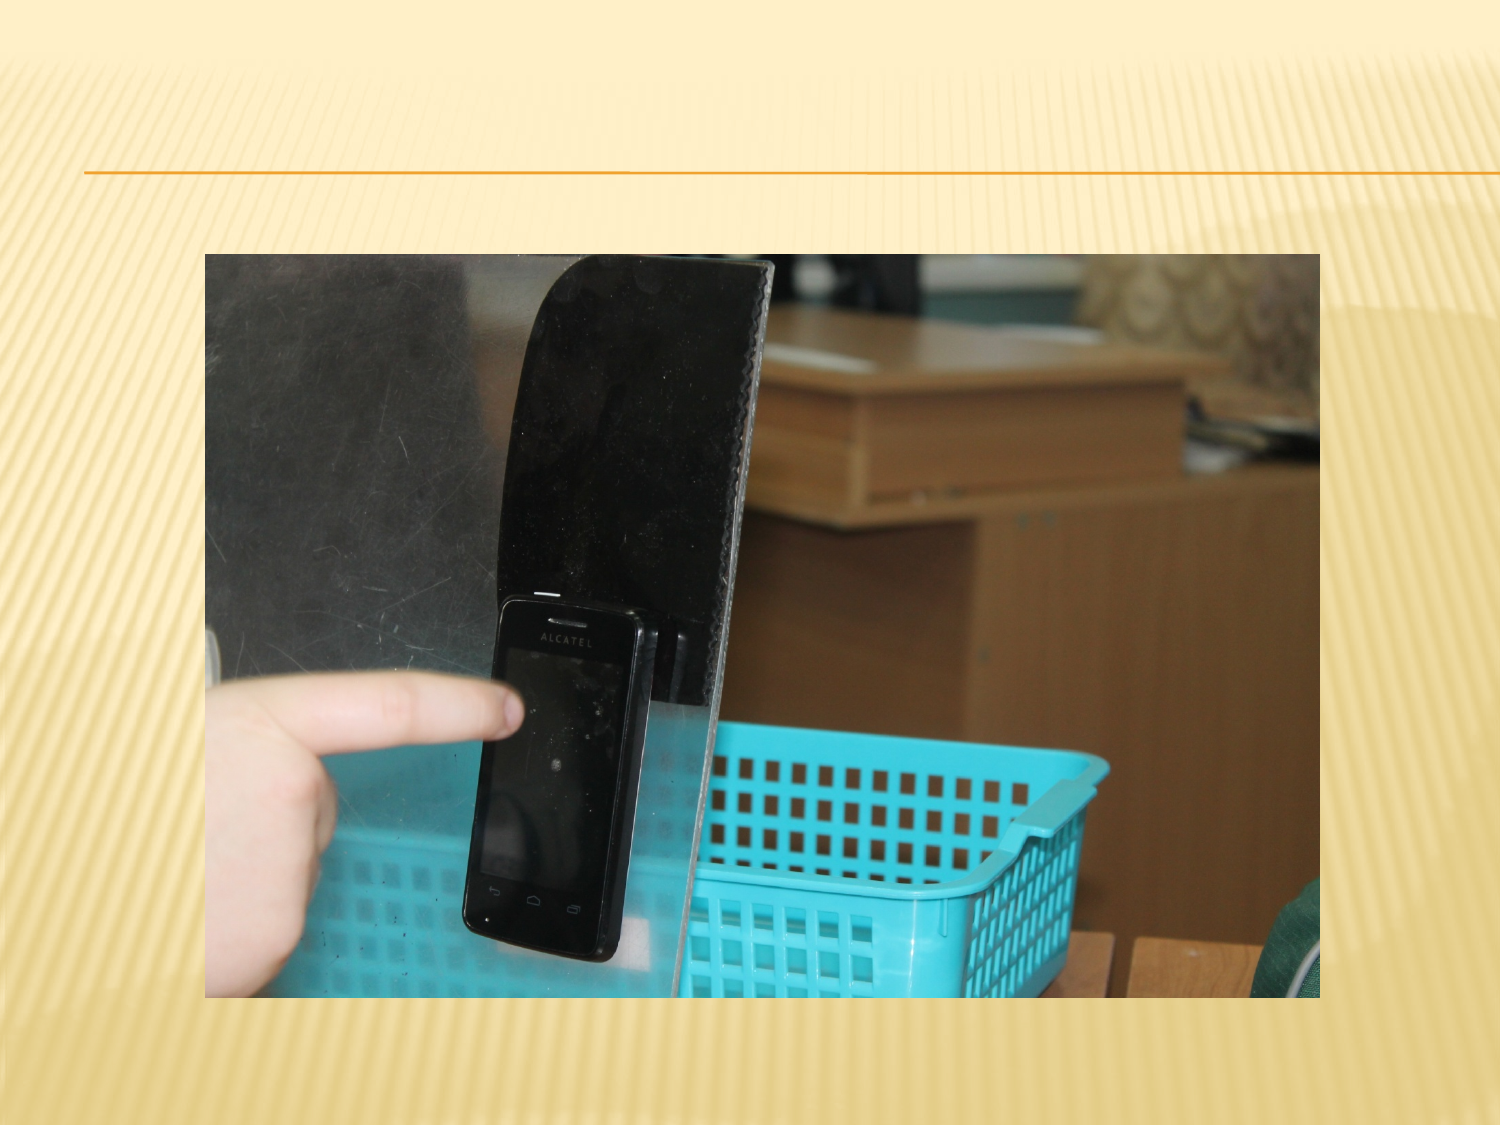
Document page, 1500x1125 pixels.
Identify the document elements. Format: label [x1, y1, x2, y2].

list [205, 254, 1320, 998]
